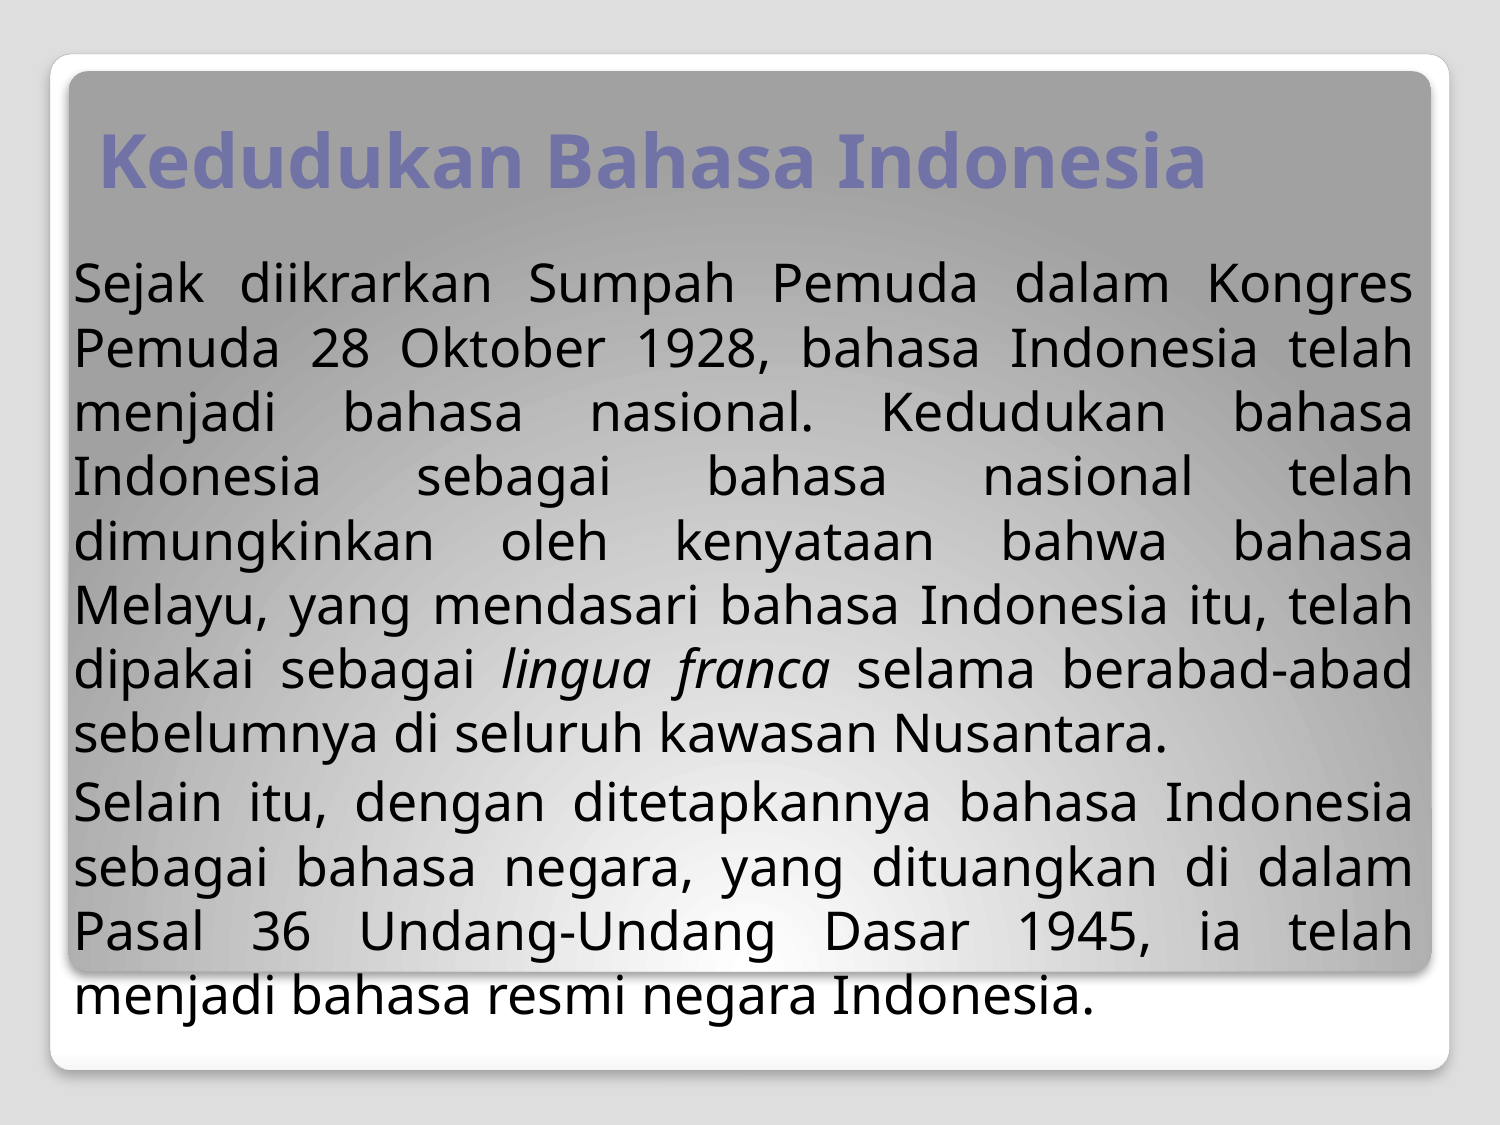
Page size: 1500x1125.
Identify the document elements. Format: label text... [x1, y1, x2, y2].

title Kedudukan Bahasa Indonesia [82, 82, 1425, 211]
list Sejak diikrarkan Sumpah Pemuda dalam Kongres Pemuda 28 Oktober 1928, bahasa Indonesia telah menjadi bahasa nasional. Kedudukan bahasa Indonesia sebagai bahasa nasional telah dimungkinkan oleh kenyataan bahwa bahasa Melayu, yang mendasari bahasa Indonesia itu, telah dipakai sebagai lingua franca selama berabad-abad sebelumnya di seluruh kawasan Nusantara. Selain itu, dengan ditetapkannya bahasa Indonesia sebagai bahasa negara, yang dituangkan di dalam Pasal 36 Undang-Undang Dasar 1945, ia telah menjadi bahasa resmi negara Indonesia. [0, 234, 1430, 1043]
